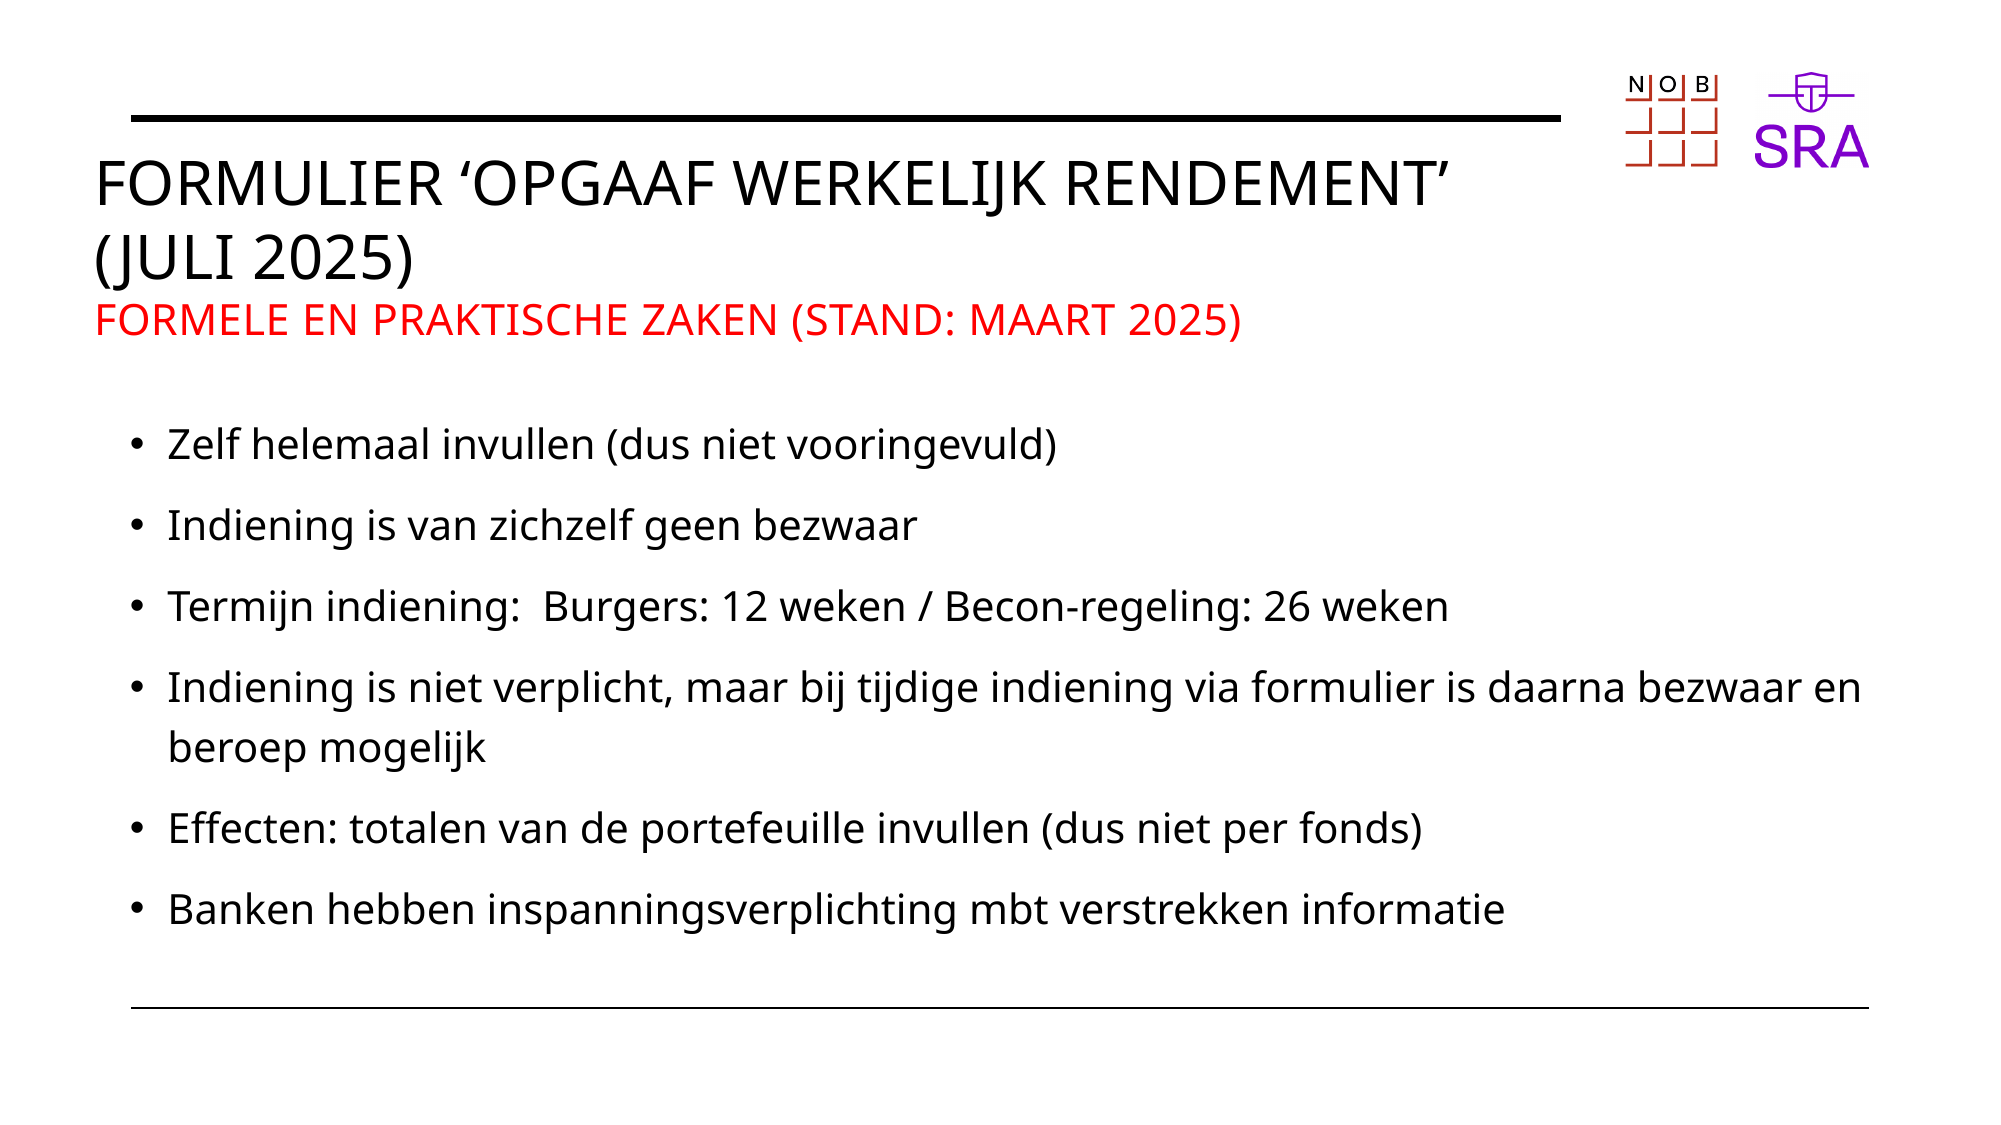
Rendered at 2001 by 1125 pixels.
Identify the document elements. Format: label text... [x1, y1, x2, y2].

list Zelf helemaal invullen (dus niet vooringevuld) Indiening is van zichzelf geen bezwaar Termijn indiening: Burgers: 12 weken / Becon-regeling: 26 weken Indiening is niet verplicht, maar bij tijdige indiening via formulier is daarna bezwaar en beroep mogelijk Effecten: totalen van de portefeuille invullen (dus niet per fonds) Banken hebben inspanningsverplichting mbt verstrekken informatie [114, 400, 1993, 998]
picture [1755, 72, 1869, 136]
title Formulier ‘Opgaaf werkelijk rendement’ (juli 2025) formele en praktische zaken (stand: maart 2025) [79, 136, 1957, 355]
picture [1603, 55, 1744, 136]
